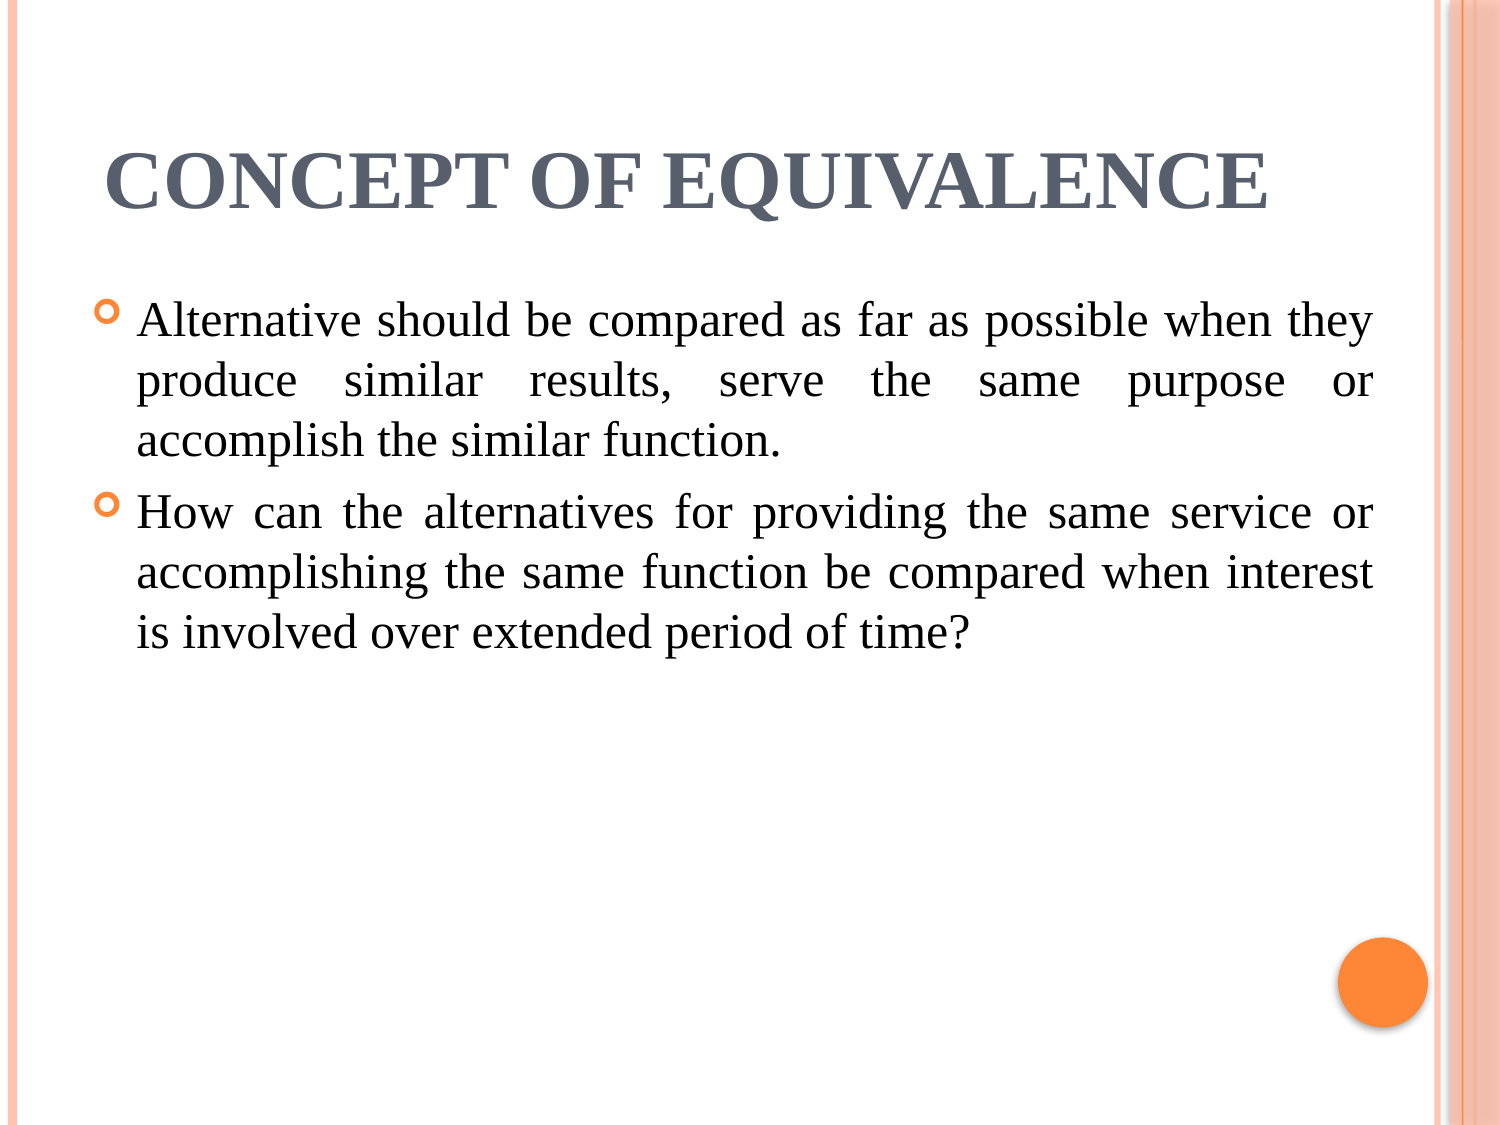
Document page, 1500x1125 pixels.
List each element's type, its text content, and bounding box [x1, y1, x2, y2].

list Alternative should be compared as far as possible when they produce similar results, serve the same purpose or accomplish the similar function. How can the alternatives for providing the same service or accomplishing the same function be compared when interest is involved over extended period of time? [76, 278, 1390, 1079]
title CONCEPT OF EQUIVALENCE [75, 45, 1300, 233]
